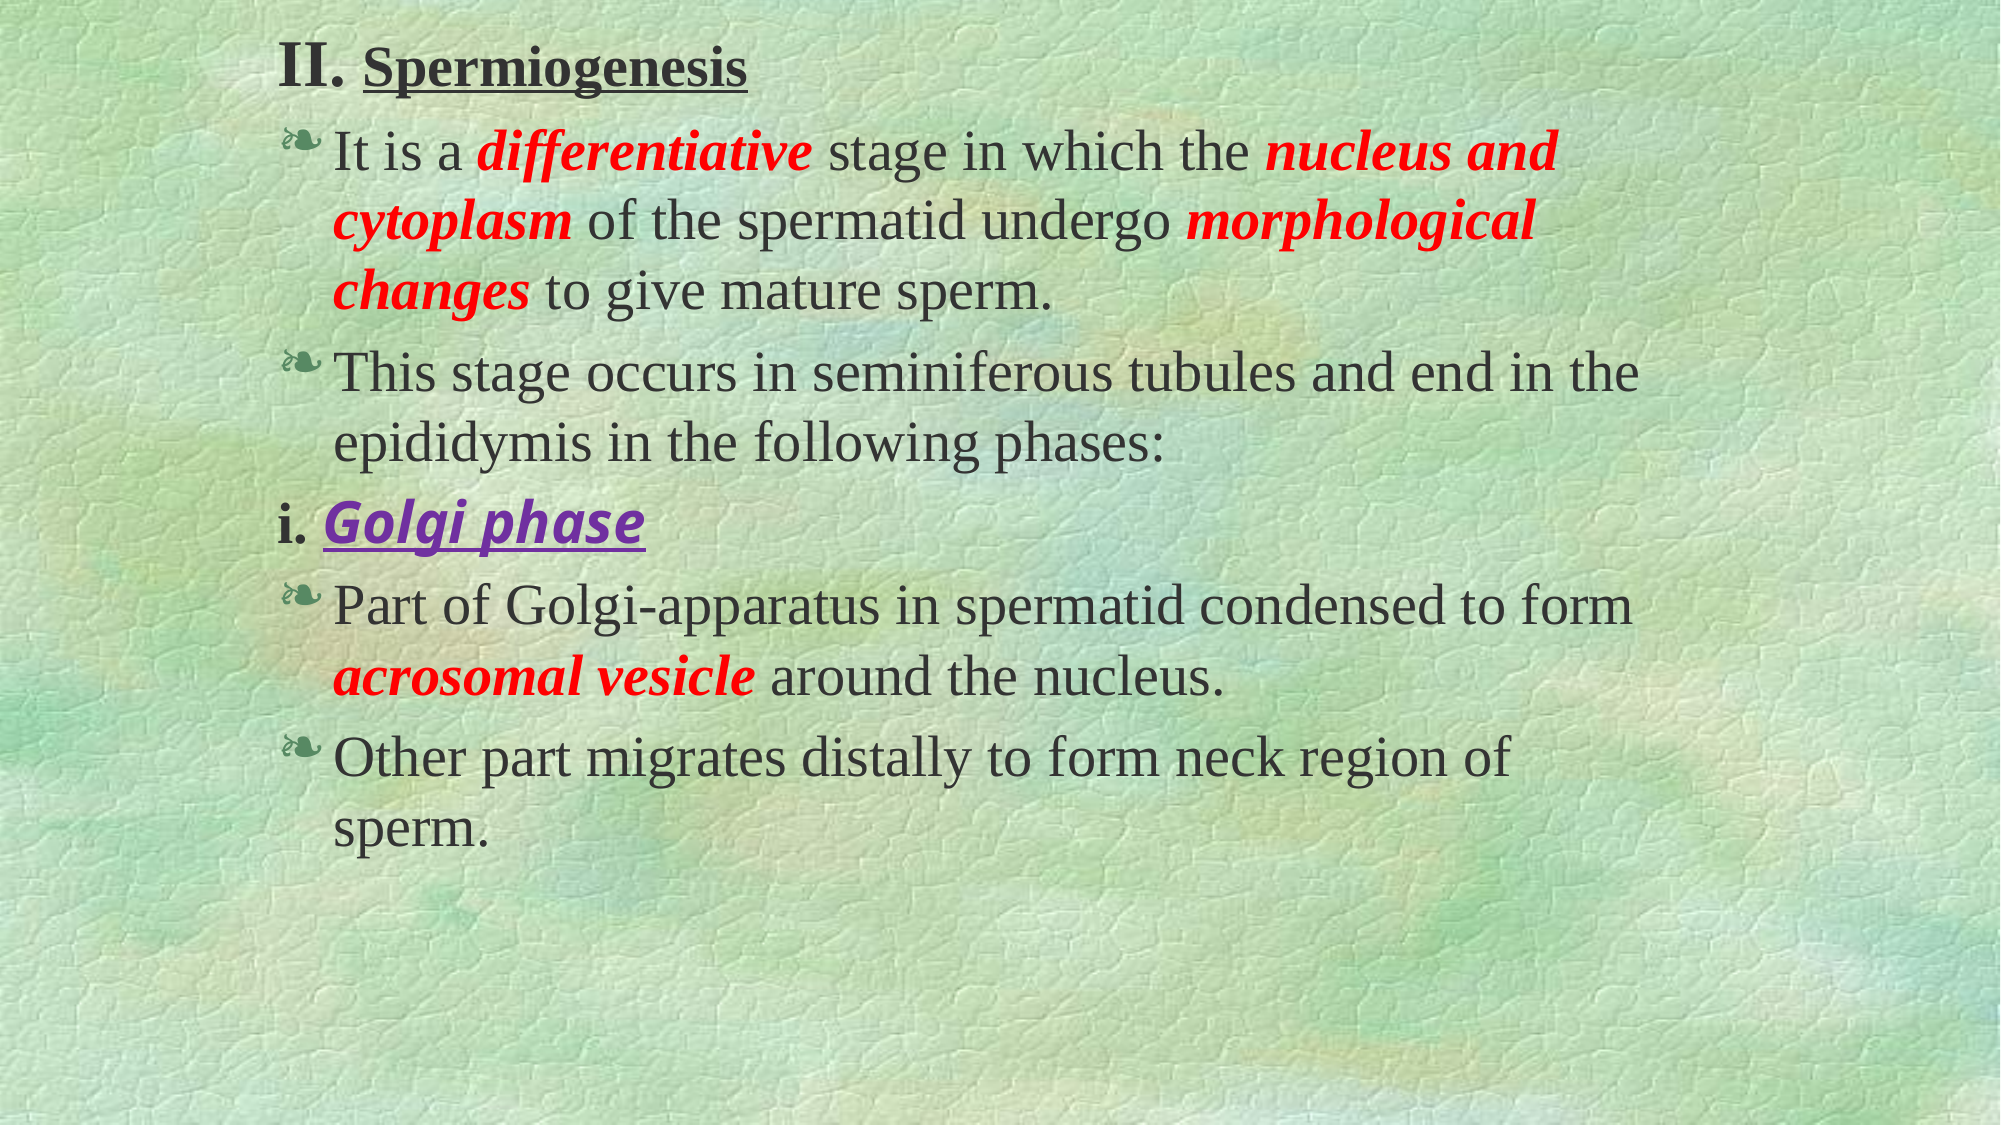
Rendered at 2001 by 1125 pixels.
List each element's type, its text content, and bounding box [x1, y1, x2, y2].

list II. Spermiogenesis It is a differentiative stage in which the nucleus and cytoplasm of the spermatid undergo morphological changes to give mature sperm. This stage occurs in seminiferous tubules and end in the epididymis in the following phases: i. Golgi phase Part of Golgi-apparatus in spermatid condensed to form acrosomal vesicle around the nucleus. Other part migrates distally to form neck region of sperm. [262, 12, 1688, 813]
picture [0, 0, 2001, 1125]
